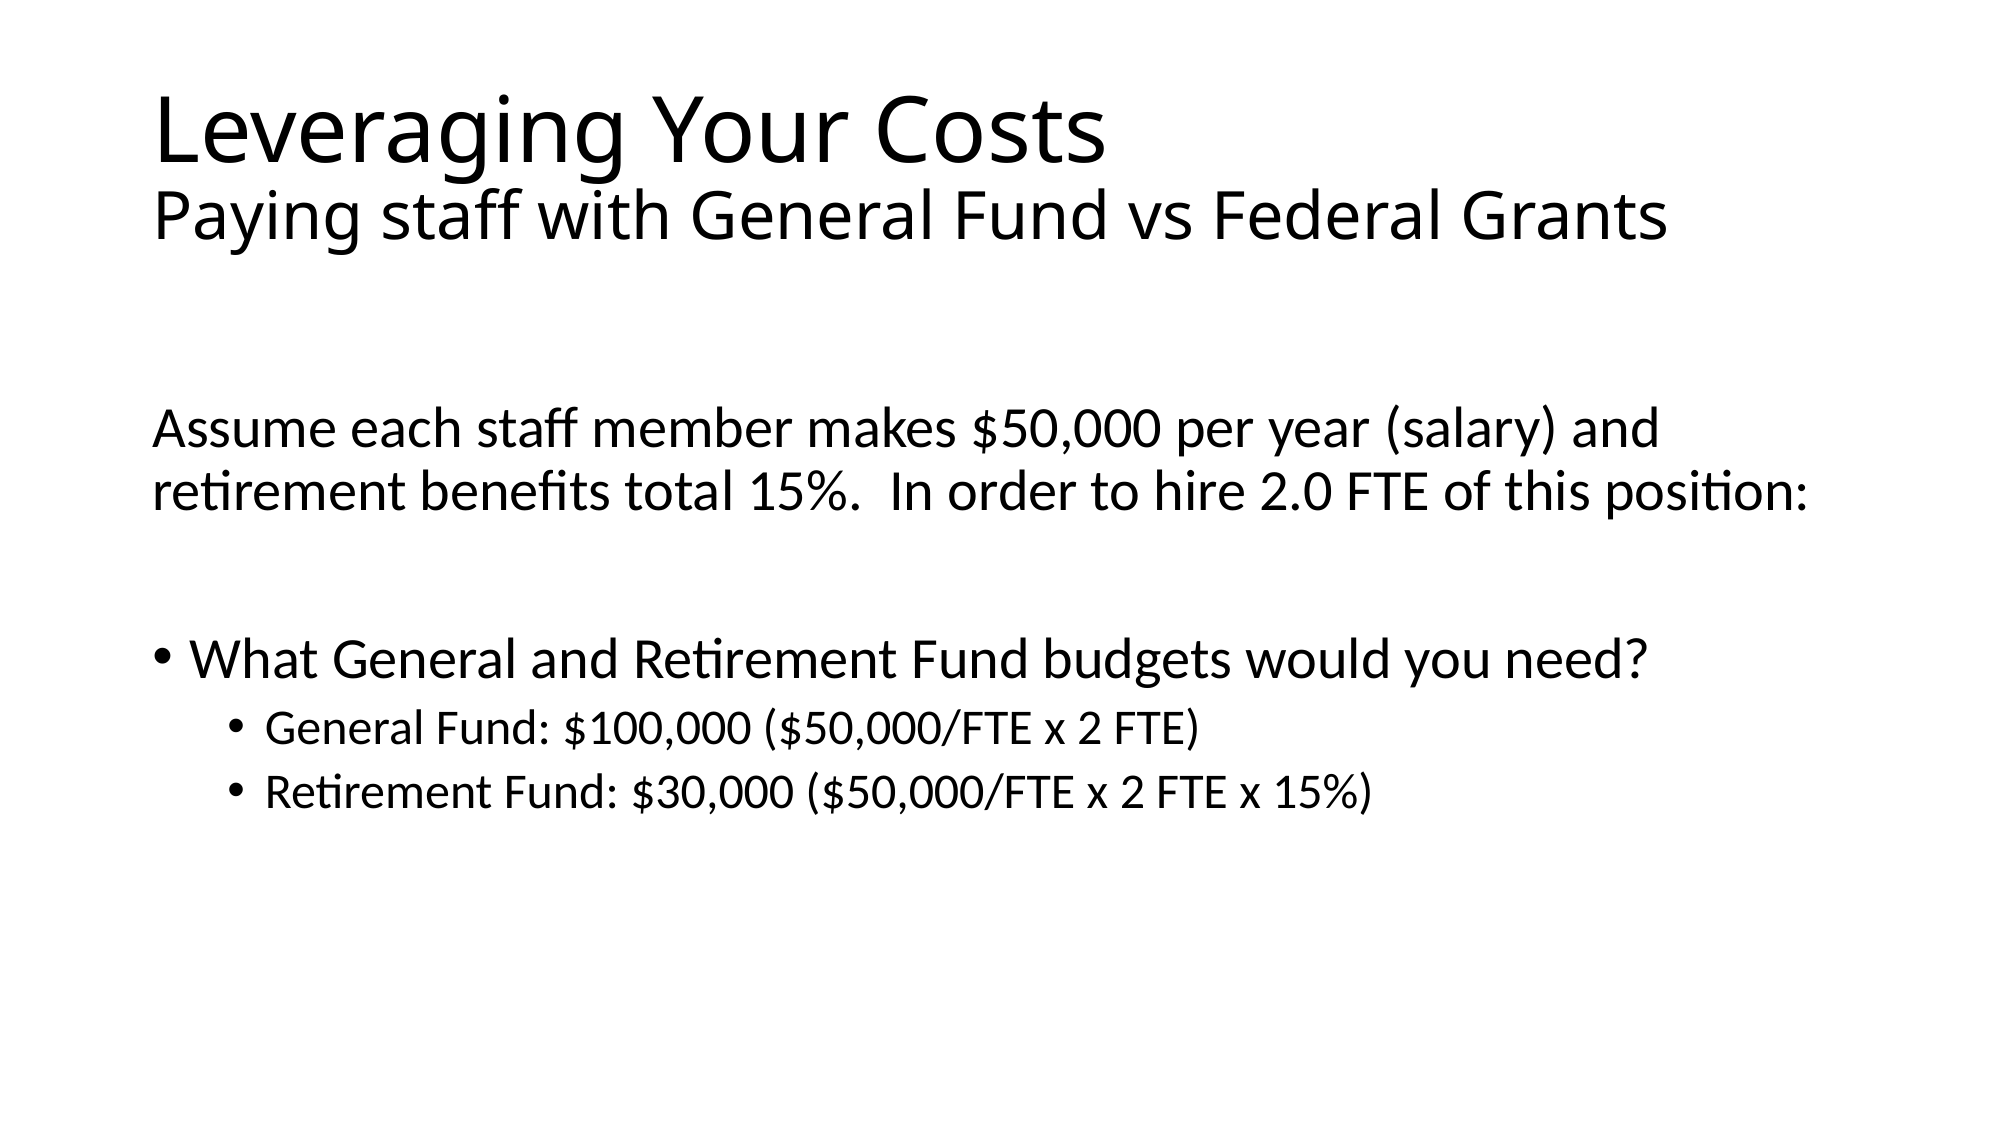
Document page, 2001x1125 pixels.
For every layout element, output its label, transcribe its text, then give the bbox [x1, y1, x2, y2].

list Assume each staff member makes $50,000 per year (salary) and retirement benefits total 15%. In order to hire 2.0 FTE of this position: What General and Retirement Fund budgets would you need? General Fund: $100,000 ($50,000/FTE x 2 FTE) Retirement Fund: $30,000 ($50,000/FTE x 2 FTE x 15%) What federal grant would you need? $130,000 (salary: $50,000/FTE x 2 FTE + benefits $50,000/FTE x 2 FTE x 15%) [137, 299, 1863, 1014]
title Leveraging Your Costs Paying staff with General Fund vs Federal Grants [137, 59, 1863, 278]
